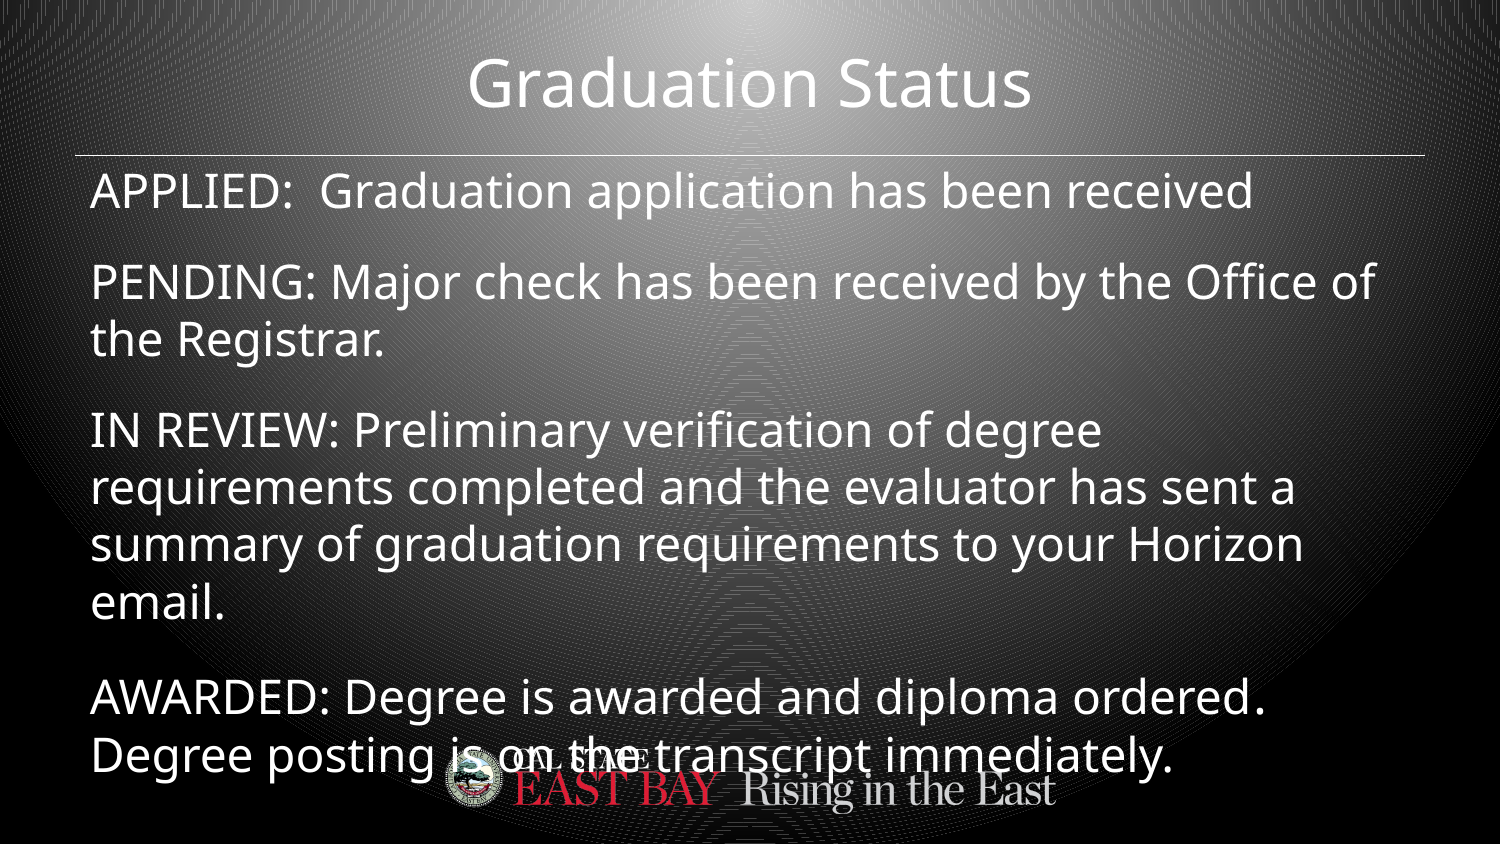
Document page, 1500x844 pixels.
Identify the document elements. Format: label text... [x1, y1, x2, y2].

title Graduation Status [75, 33, 1425, 140]
list APPLIED: Graduation application has been received PENDING: Major check has been received by the Office of the Registrar. IN REVIEW: Preliminary verification of degree requirements completed and the evaluator has sent a summary of graduation requirements to your Horizon email. AWARDED: Degree is awarded and diploma ordered. Degree posting is on the transcript immediately. [75, 153, 1425, 814]
